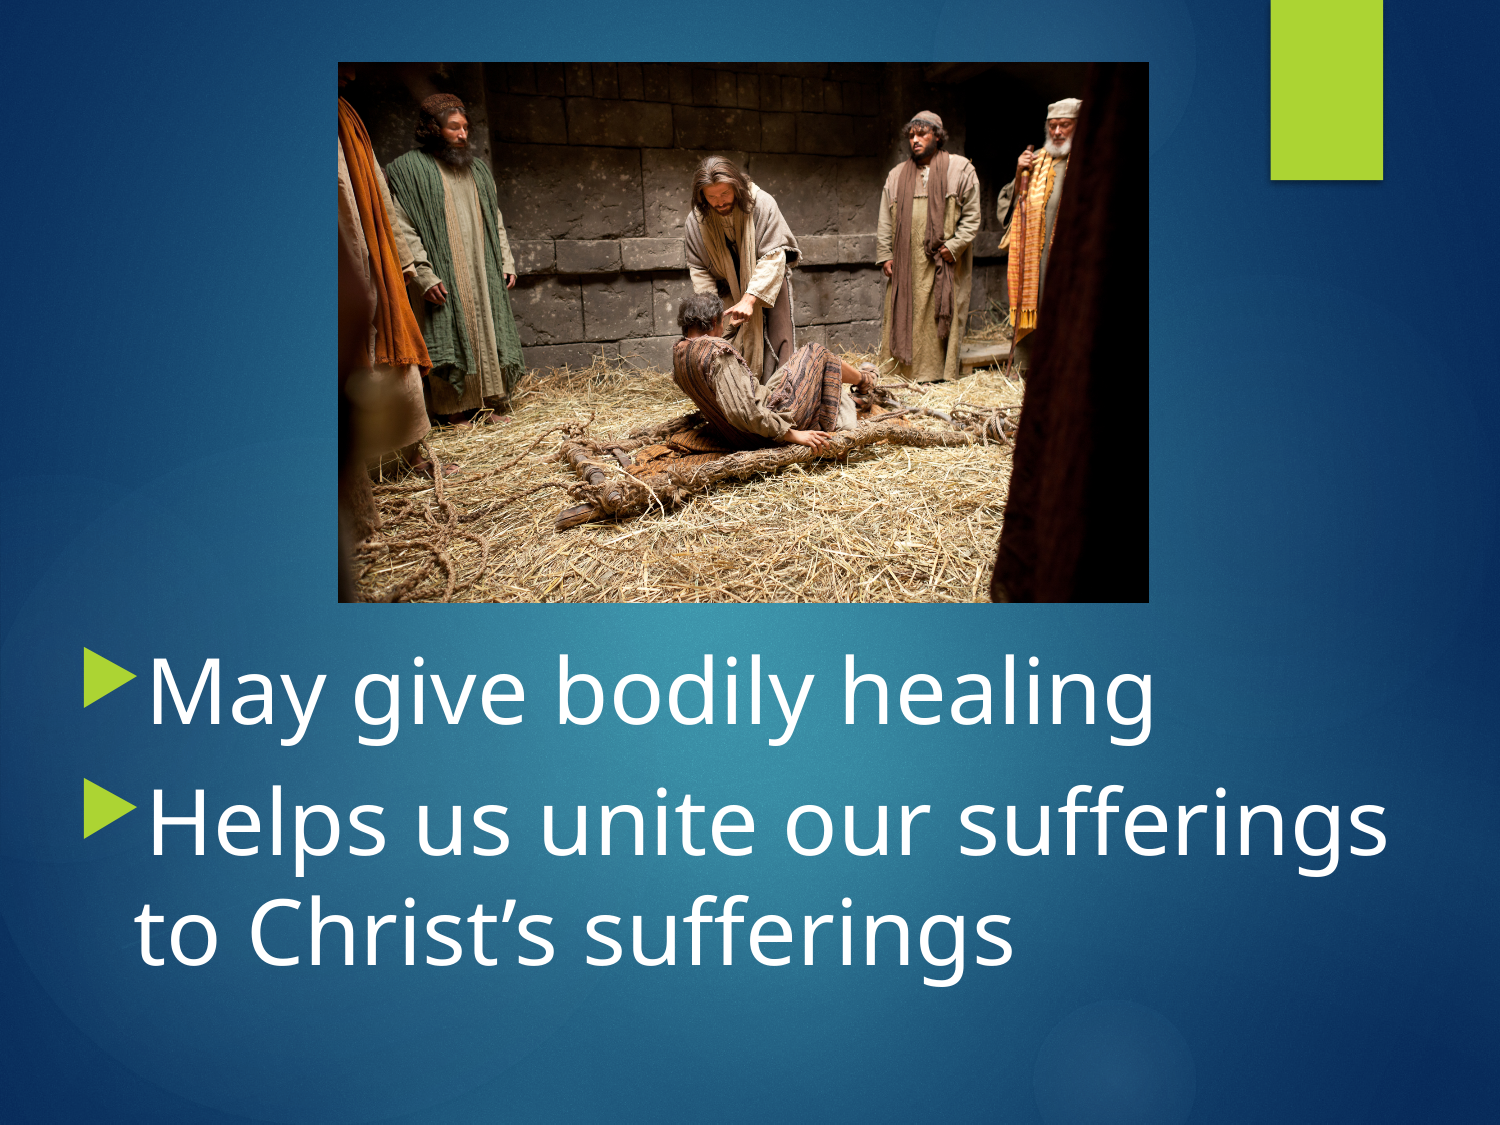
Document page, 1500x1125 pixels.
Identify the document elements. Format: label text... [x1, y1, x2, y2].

list May give bodily healing Helps us unite our sufferings to Christ’s sufferings [62, 624, 1426, 1088]
picture [338, 62, 1150, 603]
